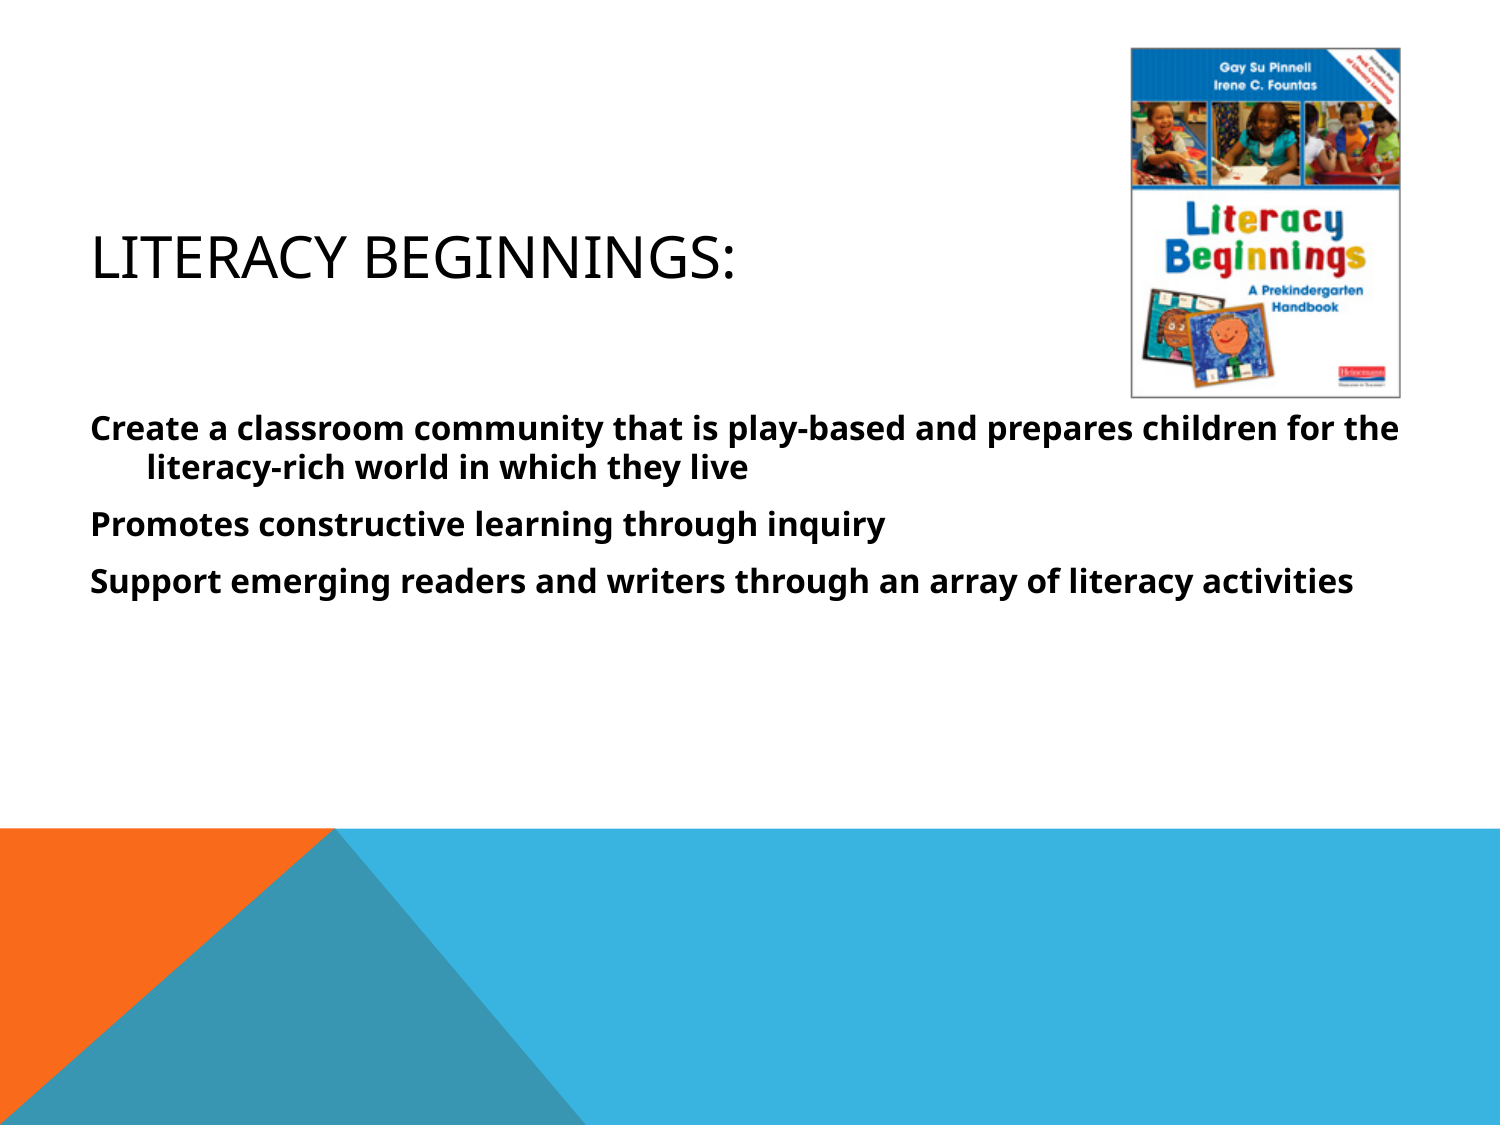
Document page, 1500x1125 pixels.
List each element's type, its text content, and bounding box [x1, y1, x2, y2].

title Literacy Beginnings: [75, 45, 1084, 399]
list Create a classroom community that is play-based and prepares children for the literacy-rich world in which they live Promotes constructive learning through inquiry Support emerging readers and writers through an array of literacy activities [75, 399, 1425, 1005]
picture [1125, 44, 1405, 400]
